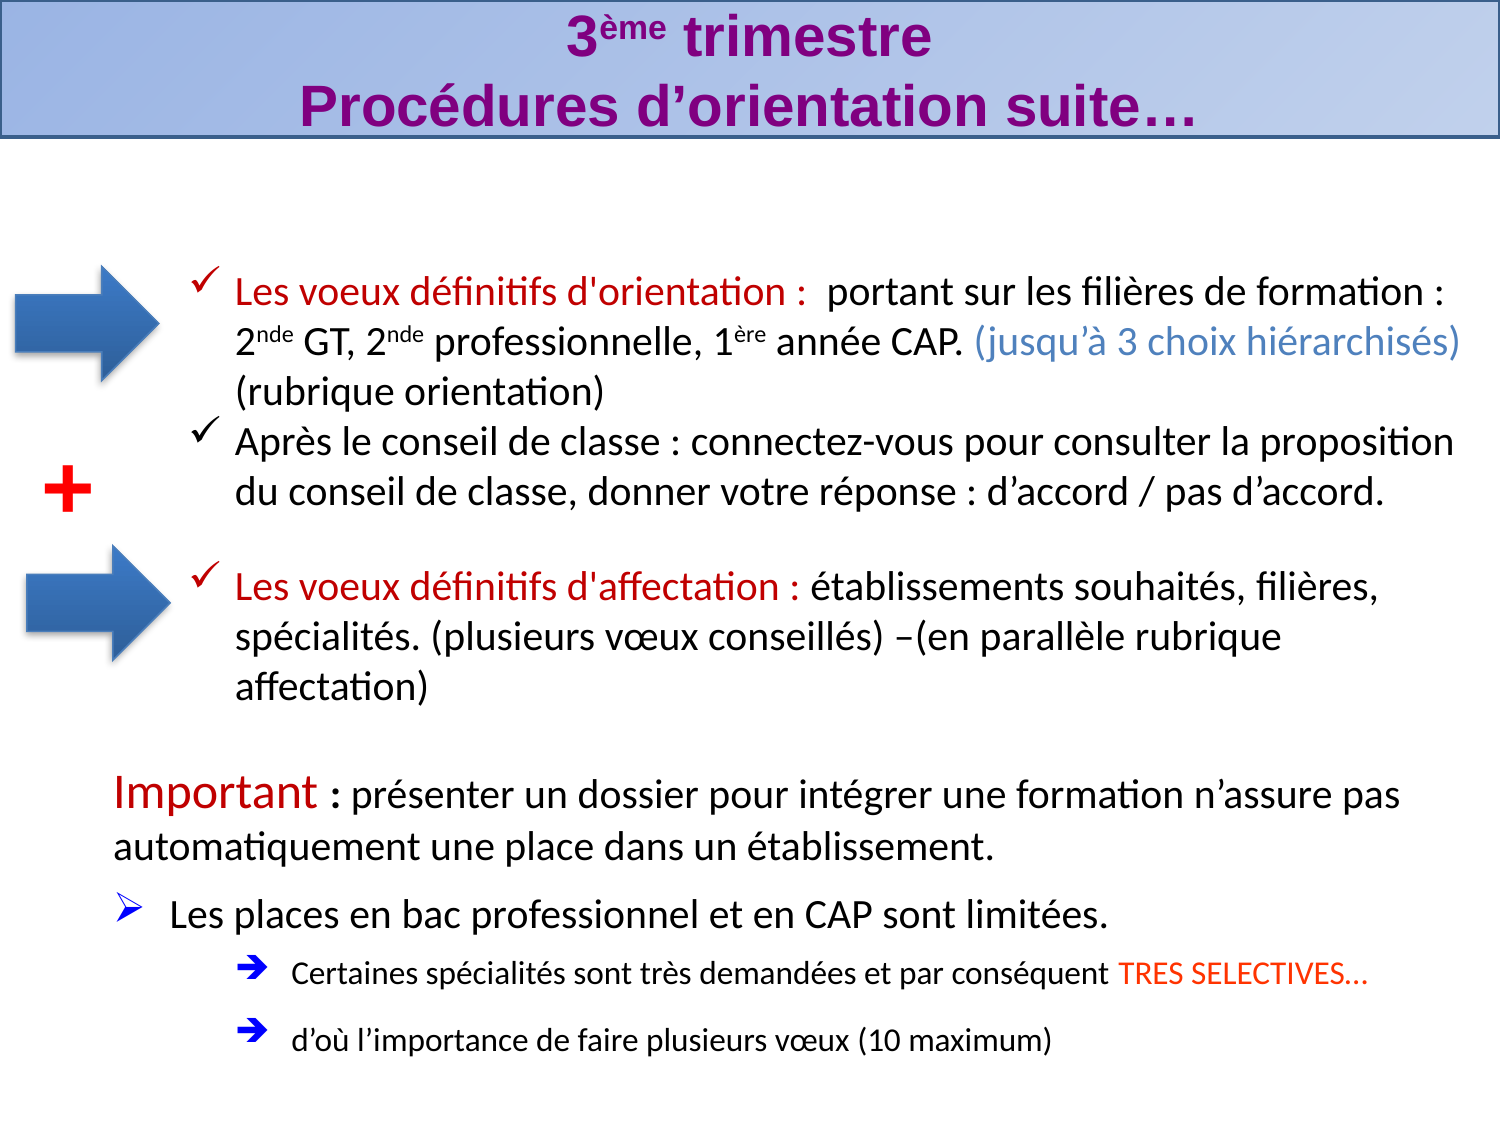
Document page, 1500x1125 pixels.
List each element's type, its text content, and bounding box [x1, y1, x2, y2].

text_box Les voeux définitifs d'orientation : portant sur les filières de formation : 2nde GT, 2nde professionnelle, 1ère année CAP. (jusqu’à 3 choix hiérarchisés) (rubrique orientation) Après le conseil de classe : connectez-vous pour consulter la proposition du conseil de classe, donner votre réponse : d’accord / pas d’accord. Les voeux définitifs d'affectation : établissements souhaités, filières, spécialités. (plusieurs vœux conseillés) –(en parallèle rubrique affectation) Important : présenter un dossier pour intégrer une formation n’assure pas automatiquement une place dans un établissement. Les places en bac professionnel et en CAP sont limitées. Certaines spécialités sont très demandées et par conséquent TRES SELECTIVES… d’où l’importance de faire plusieurs vœux (10 maximum) [98, 161, 1500, 1125]
text_box 3ème trimestre Procédures d’orientation suite… [0, 0, 1500, 139]
text_box + [26, 420, 103, 546]
text_box [14, 264, 160, 383]
text_box [26, 543, 172, 662]
